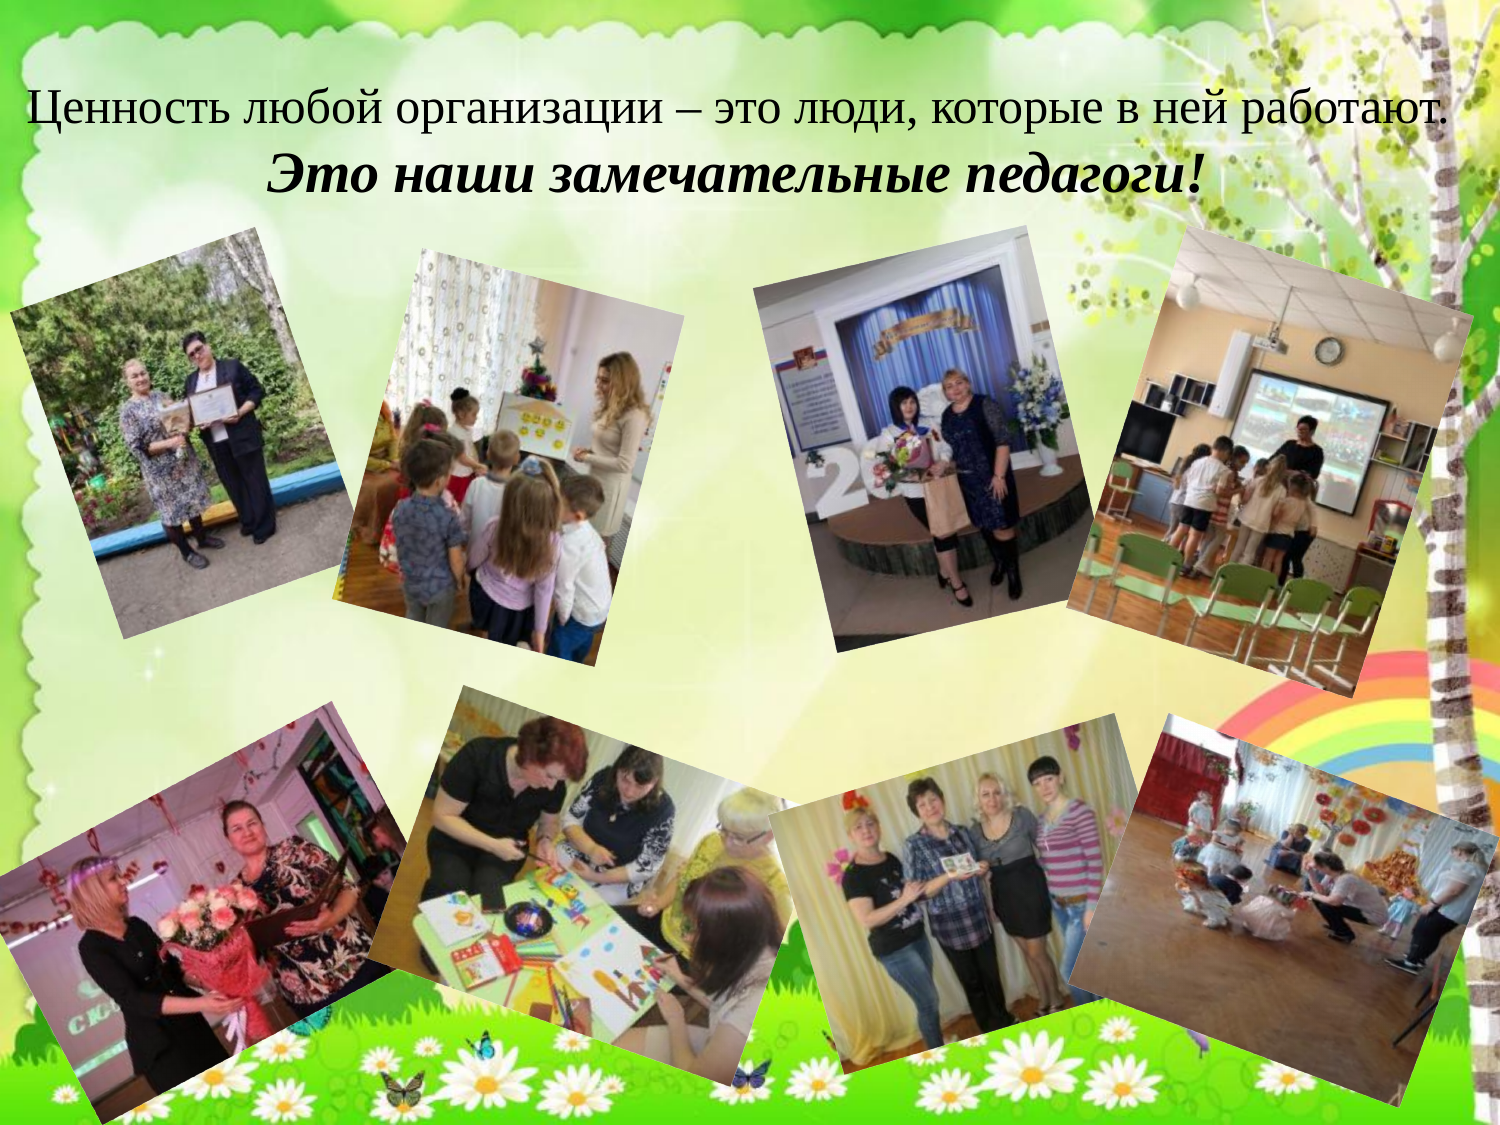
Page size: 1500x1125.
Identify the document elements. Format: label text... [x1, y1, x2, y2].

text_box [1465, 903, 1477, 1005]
picture [753, 225, 1473, 698]
picture [0, 0, 1500, 1125]
text_box Ценность любой организации – это люди, которые в ней работают. Это наши замечательные педагоги! [0, 66, 1477, 875]
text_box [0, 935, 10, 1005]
picture [11, 227, 684, 666]
